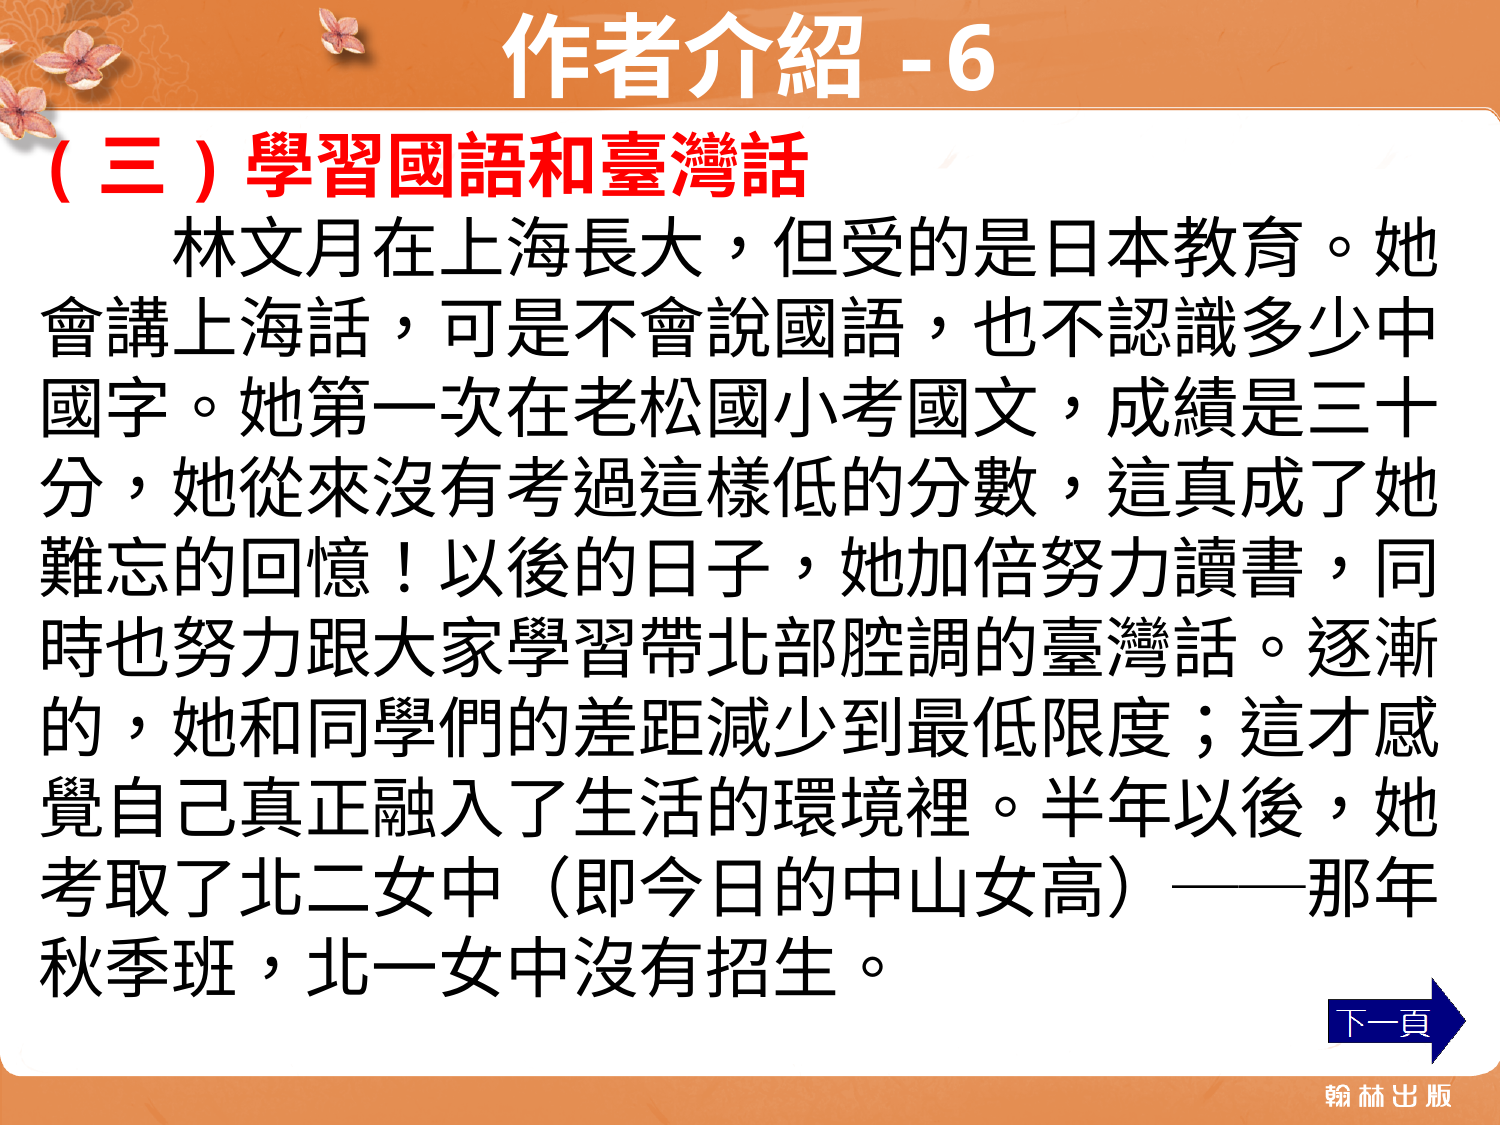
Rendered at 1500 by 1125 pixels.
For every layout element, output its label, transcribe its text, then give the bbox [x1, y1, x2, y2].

text_box (三)學習國語和臺灣話 林文月在上海長大，但受的是日本教育。她 會講上海話，可是不會說國語，也不認識多少中 國字。她第一次在老松國小考國文，成績是三十 分，她從來沒有考過這樣低的分數，這真成了她 難忘的回憶！以後的日子，她加倍努力讀書，同 時也努力跟大家學習帶北部腔調的臺灣話。逐漸 的，她和同學們的差距減少到最低限度；這才感 覺自己真正融入了生活的環境裡。半年以後，她 考取了北二女中（即今日的中山女高）──那年 秋季班，北一女中沒有招生。 [23, 113, 1483, 1000]
picture [0, 0, 1500, 1125]
text_box 作者介紹-6 [74, 0, 1425, 148]
